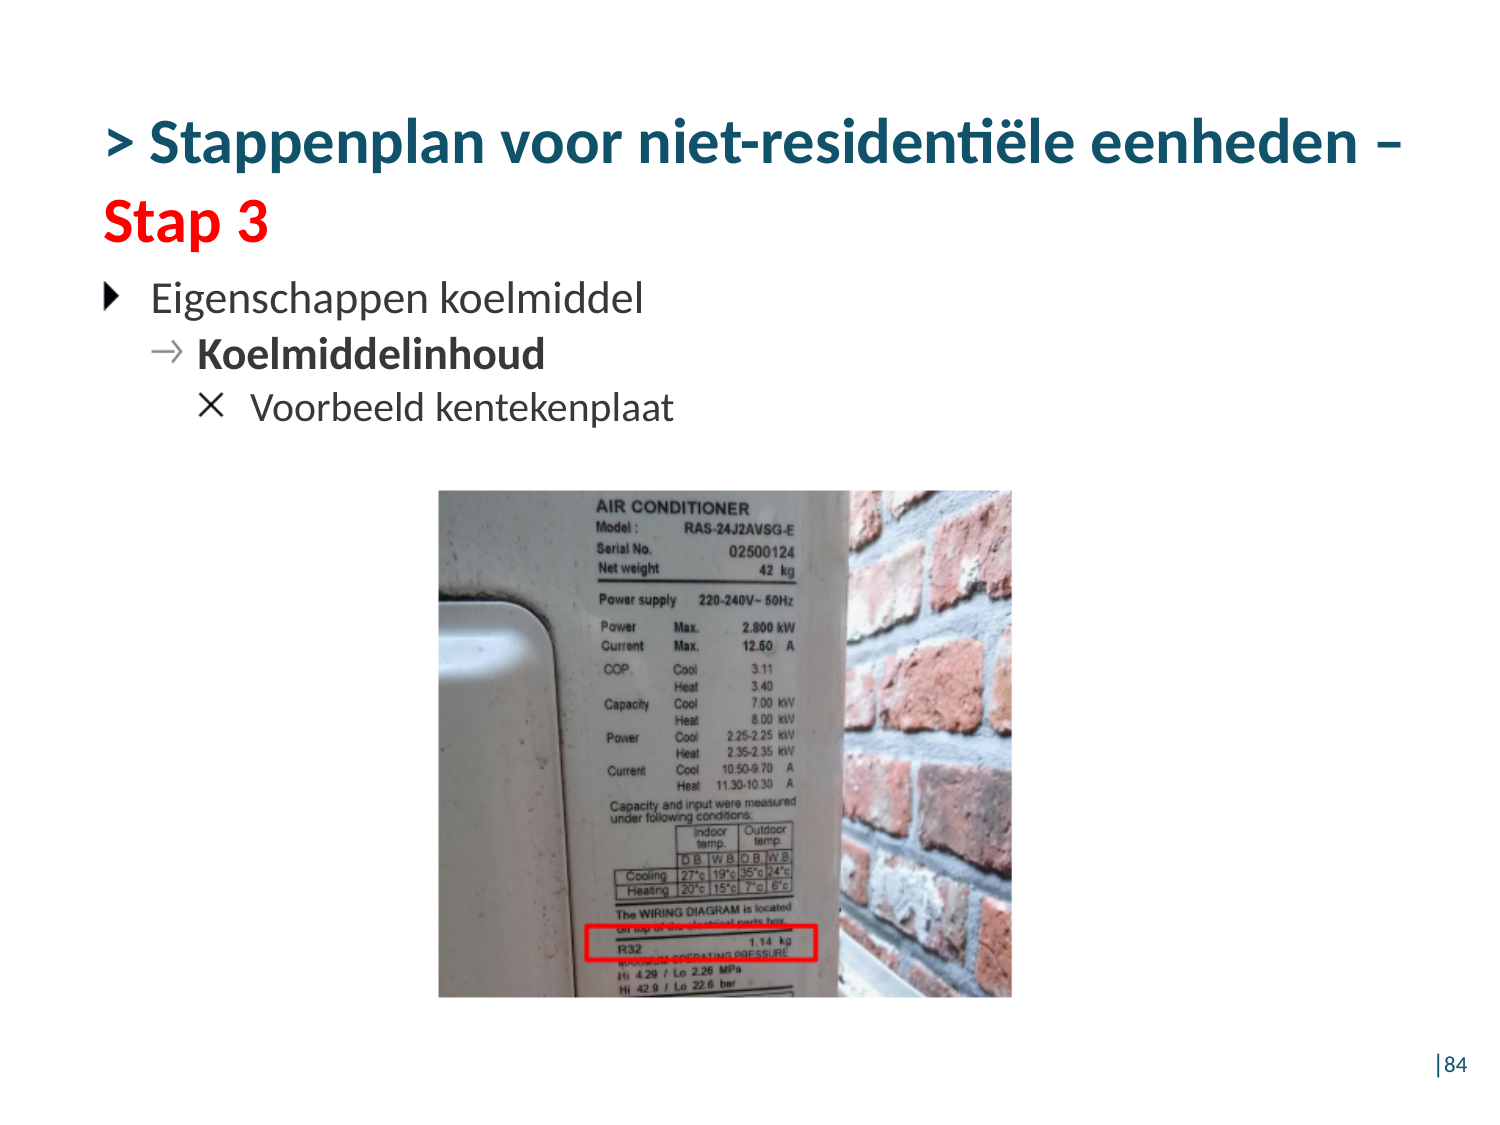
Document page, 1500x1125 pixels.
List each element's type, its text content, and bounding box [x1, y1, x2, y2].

picture [431, 482, 1023, 1004]
text_box │84 [1132, 1042, 1483, 1103]
list Eigenschappen koelmiddel Koelmiddelinhoud Voorbeeld kentekenplaat [88, 267, 1459, 965]
picture [197, 392, 251, 419]
picture [150, 340, 195, 364]
picture [103, 281, 145, 311]
title > Stappenplan voor niet-residentiële eenheden – Stap 3 [88, 90, 1459, 267]
